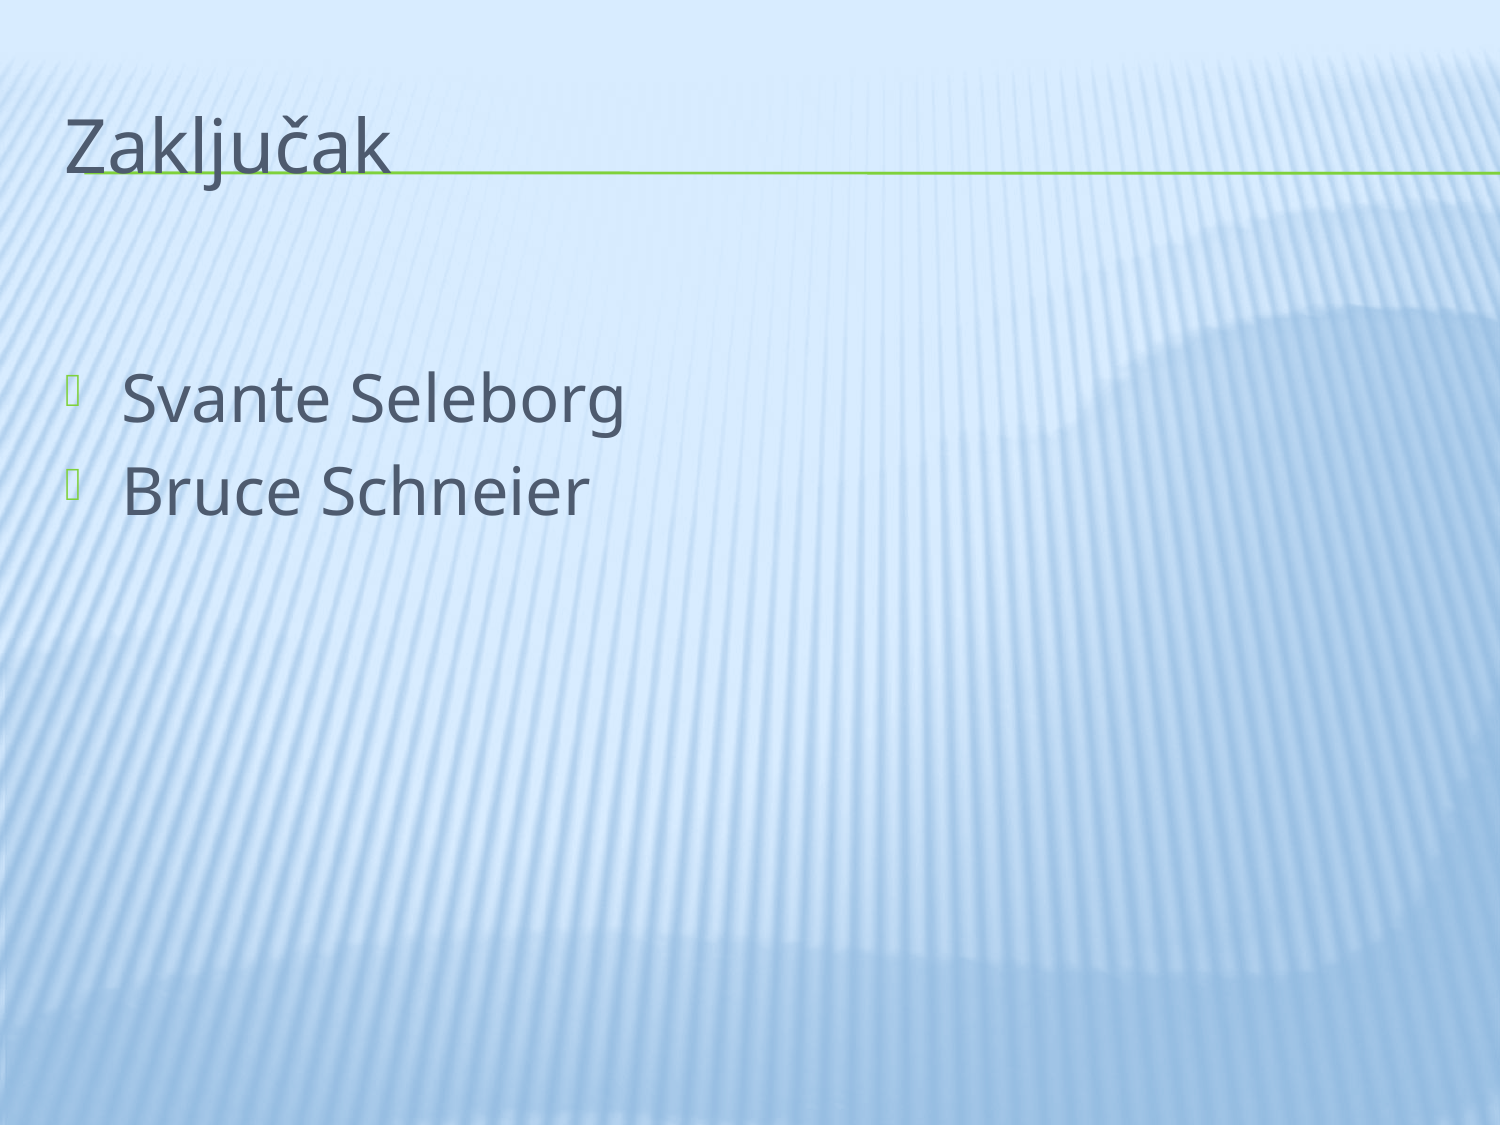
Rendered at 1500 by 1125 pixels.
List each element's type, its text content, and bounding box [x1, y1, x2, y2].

list Svante Seleborg Bruce Schneier [50, 254, 1475, 998]
title Zaključak [50, 75, 1475, 213]
